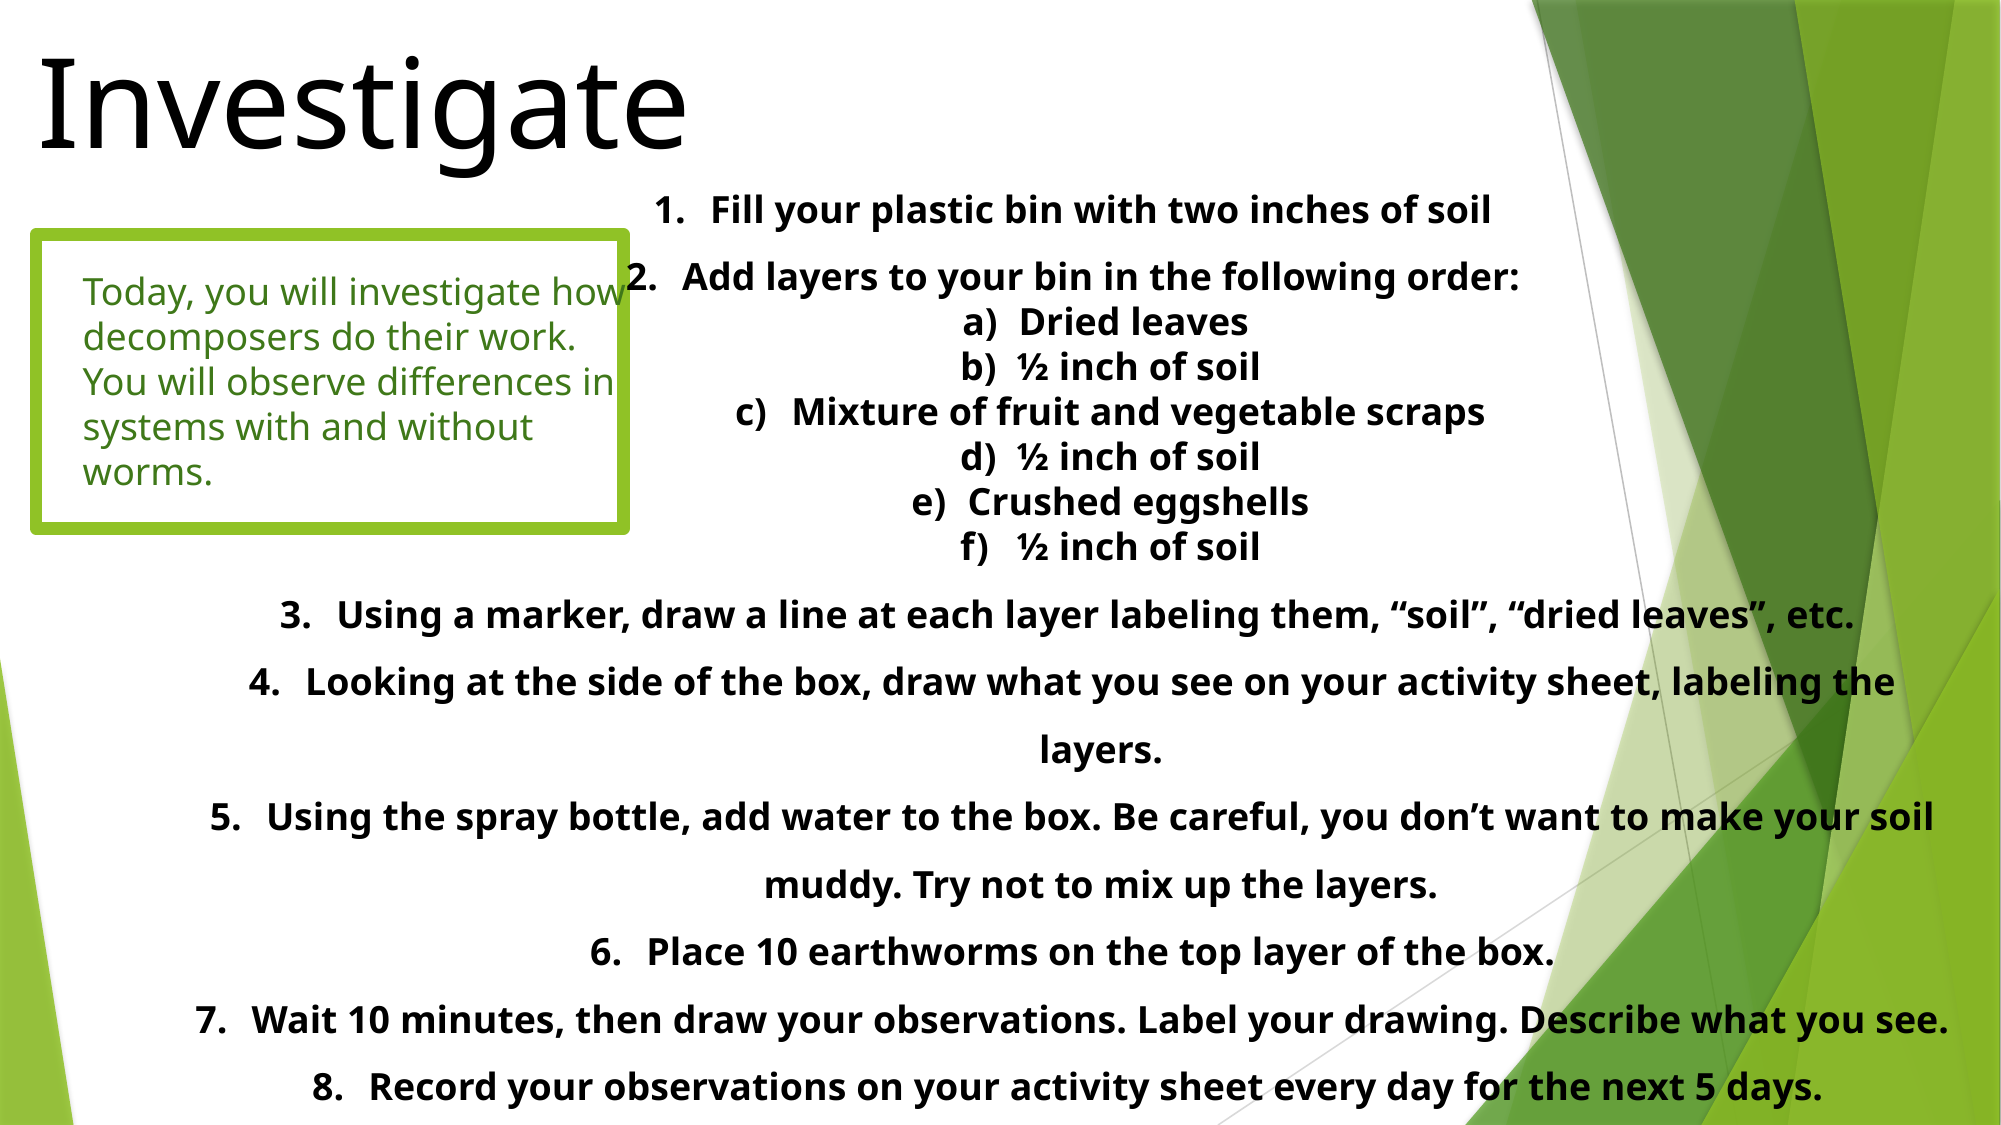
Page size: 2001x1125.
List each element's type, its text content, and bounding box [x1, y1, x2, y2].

text_box [35, 233, 169, 530]
text_box Today, you will investigate how decomposers do their work. You will observe differences in systems with and without worms. [67, 260, 169, 501]
text_box Fill your plastic bin with two inches of soil Add layers to your bin in the following order: Dried leaves ½ inch of soil Mixture of fruit and vegetable scraps ½ inch of soil Crushed eggshells ½ inch of soil Using a marker, draw a line at each layer labeling them, “soil”, “dried leaves”, etc. Looking at the side of the box, draw what you see on your activity sheet, labeling the layers. Using the spray bottle, add water to the box. Be careful, you don’t want to make your soil muddy. Try not to mix up the layers. Place 10 earthworms on the top layer of the box. Wait 10 minutes, then draw your observations. Label your drawing. Describe what you see. Record your observations on your activity sheet every day for the next 5 days. [169, 155, 1977, 1125]
text_box Investigate [23, 15, 1111, 181]
